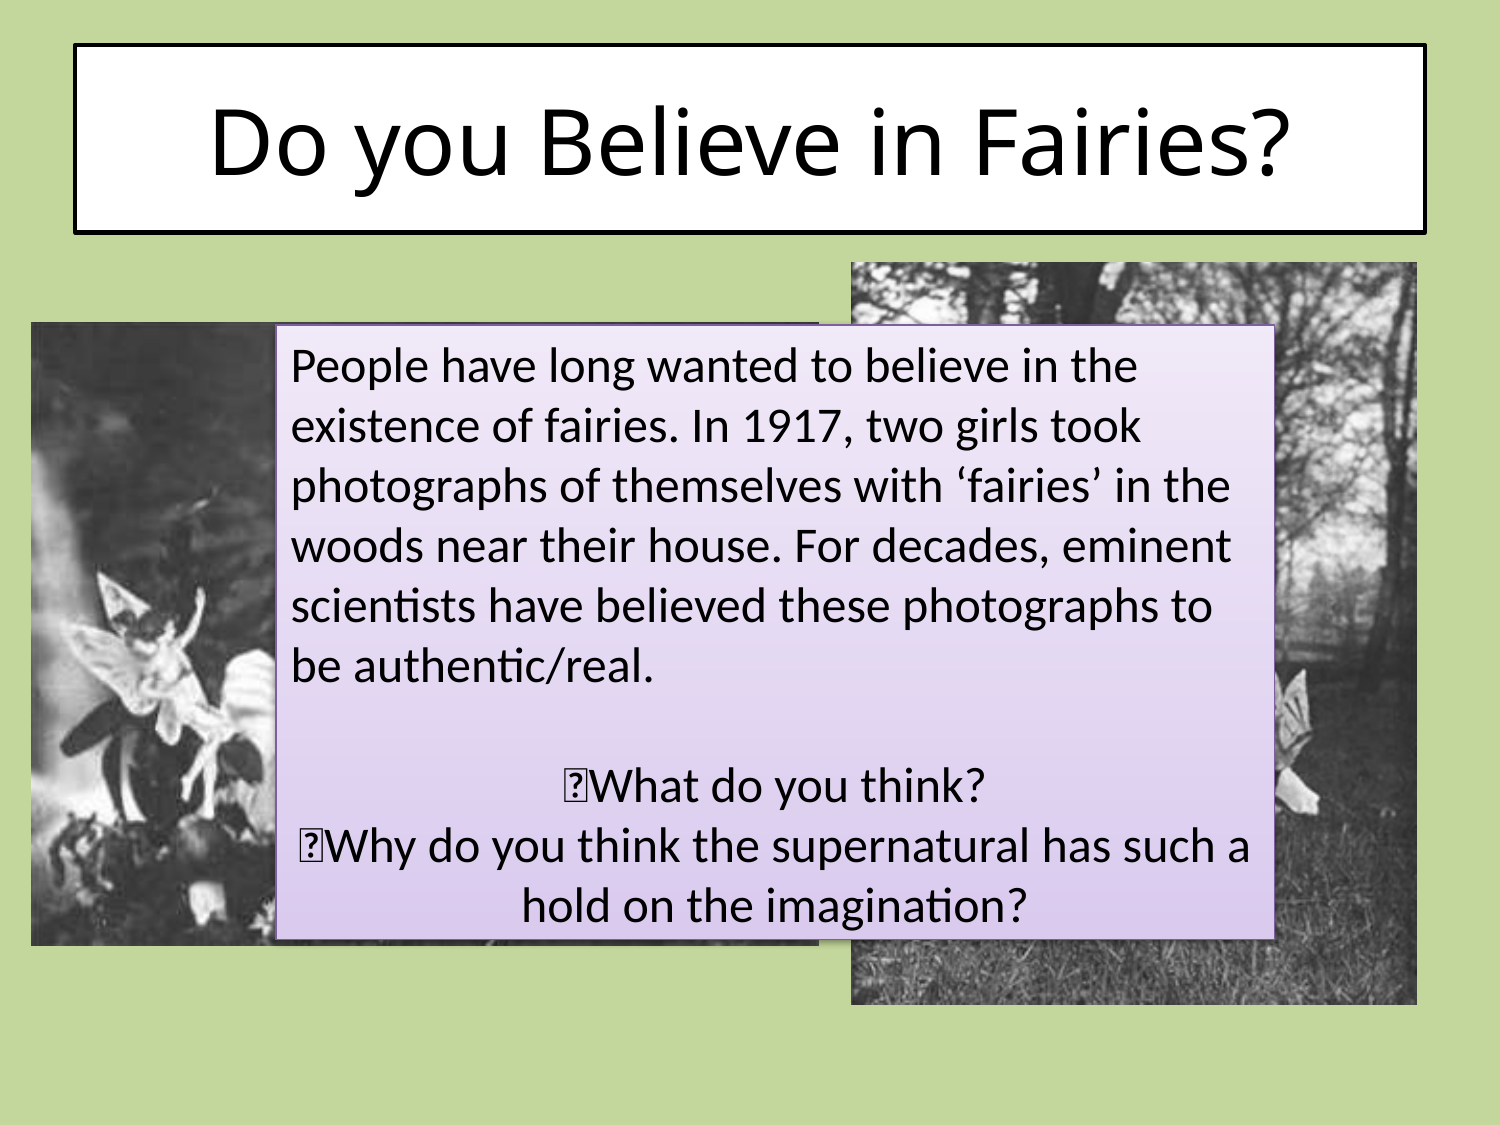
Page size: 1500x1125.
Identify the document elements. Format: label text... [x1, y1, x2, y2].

title Do you Believe in Fairies? [73, 43, 1427, 235]
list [458, 262, 1500, 1006]
picture [31, 322, 820, 947]
